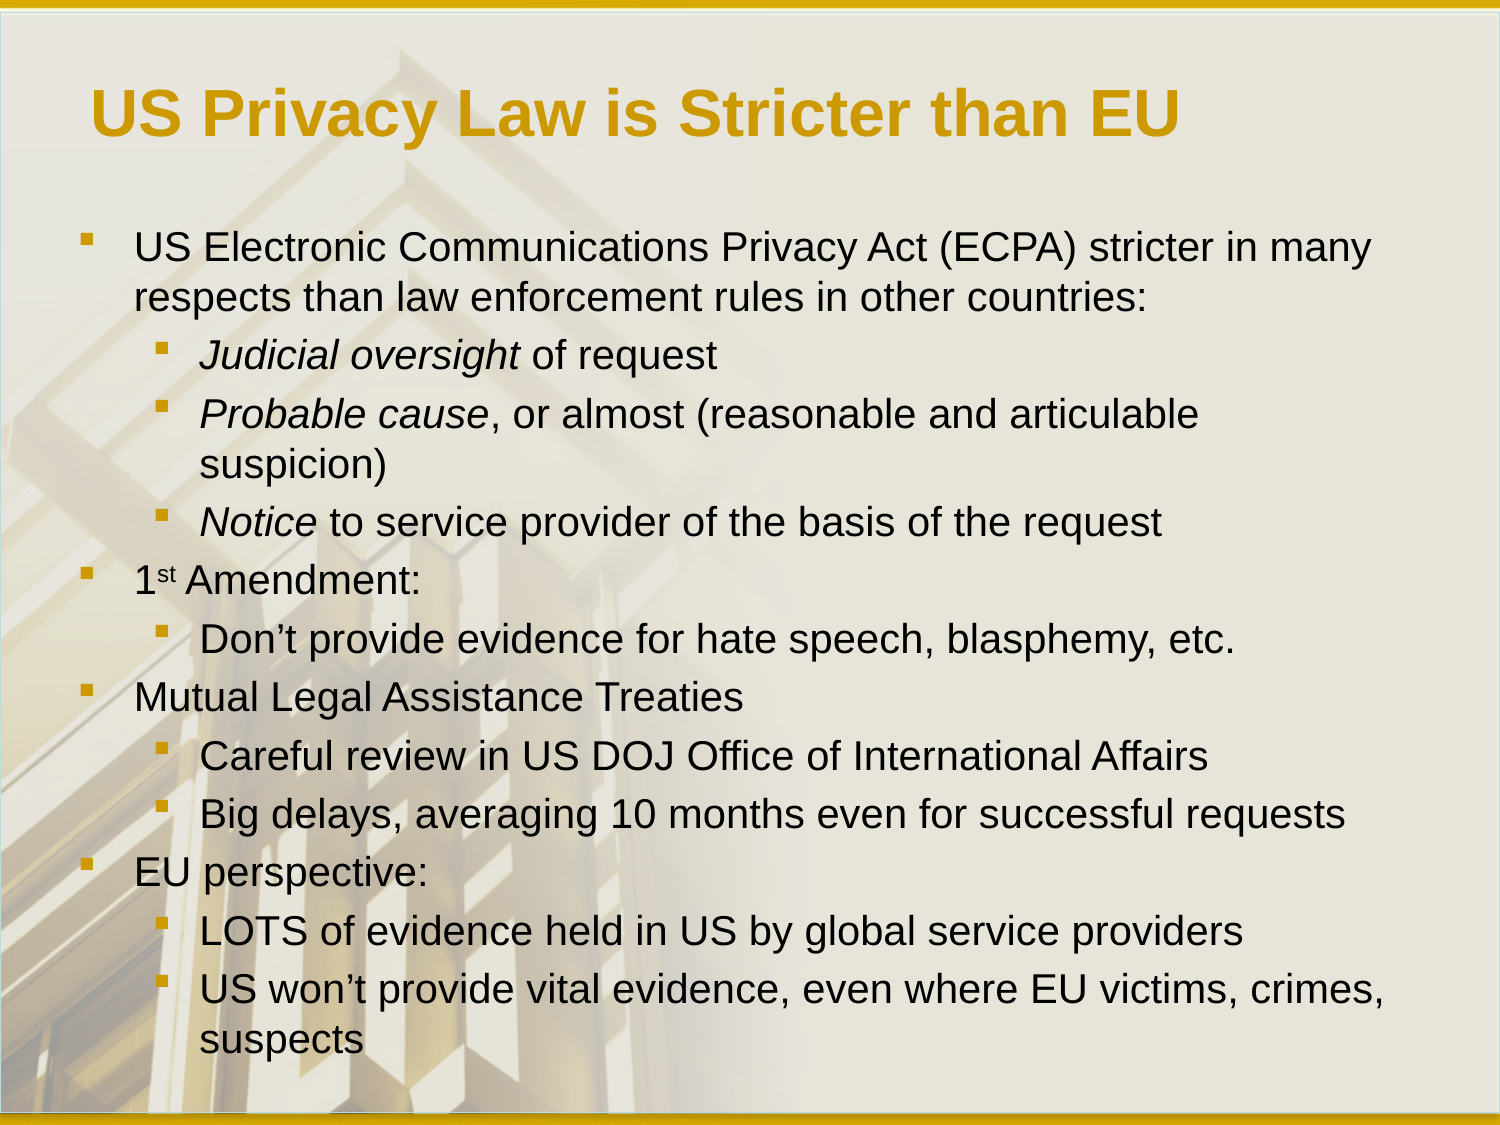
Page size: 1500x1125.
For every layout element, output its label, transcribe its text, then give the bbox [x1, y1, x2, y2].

title US Privacy Law is Stricter than EU [75, 62, 1425, 158]
list US Electronic Communications Privacy Act (ECPA) stricter in many respects than law enforcement rules in other countries: Judicial oversight of request Probable cause, or almost (reasonable and articulable suspicion) Notice to service provider of the basis of the request 1st Amendment: Don’t provide evidence for hate speech, blasphemy, etc. Mutual Legal Assistance Treaties Careful review in US DOJ Office of International Affairs Big delays, averaging 10 months even for successful requests EU perspective: LOTS of evidence held in US by global service providers US won’t provide vital evidence, even where EU victims, crimes, suspects [62, 212, 1413, 893]
picture [0, 1113, 1500, 1125]
picture [0, 0, 1500, 12]
